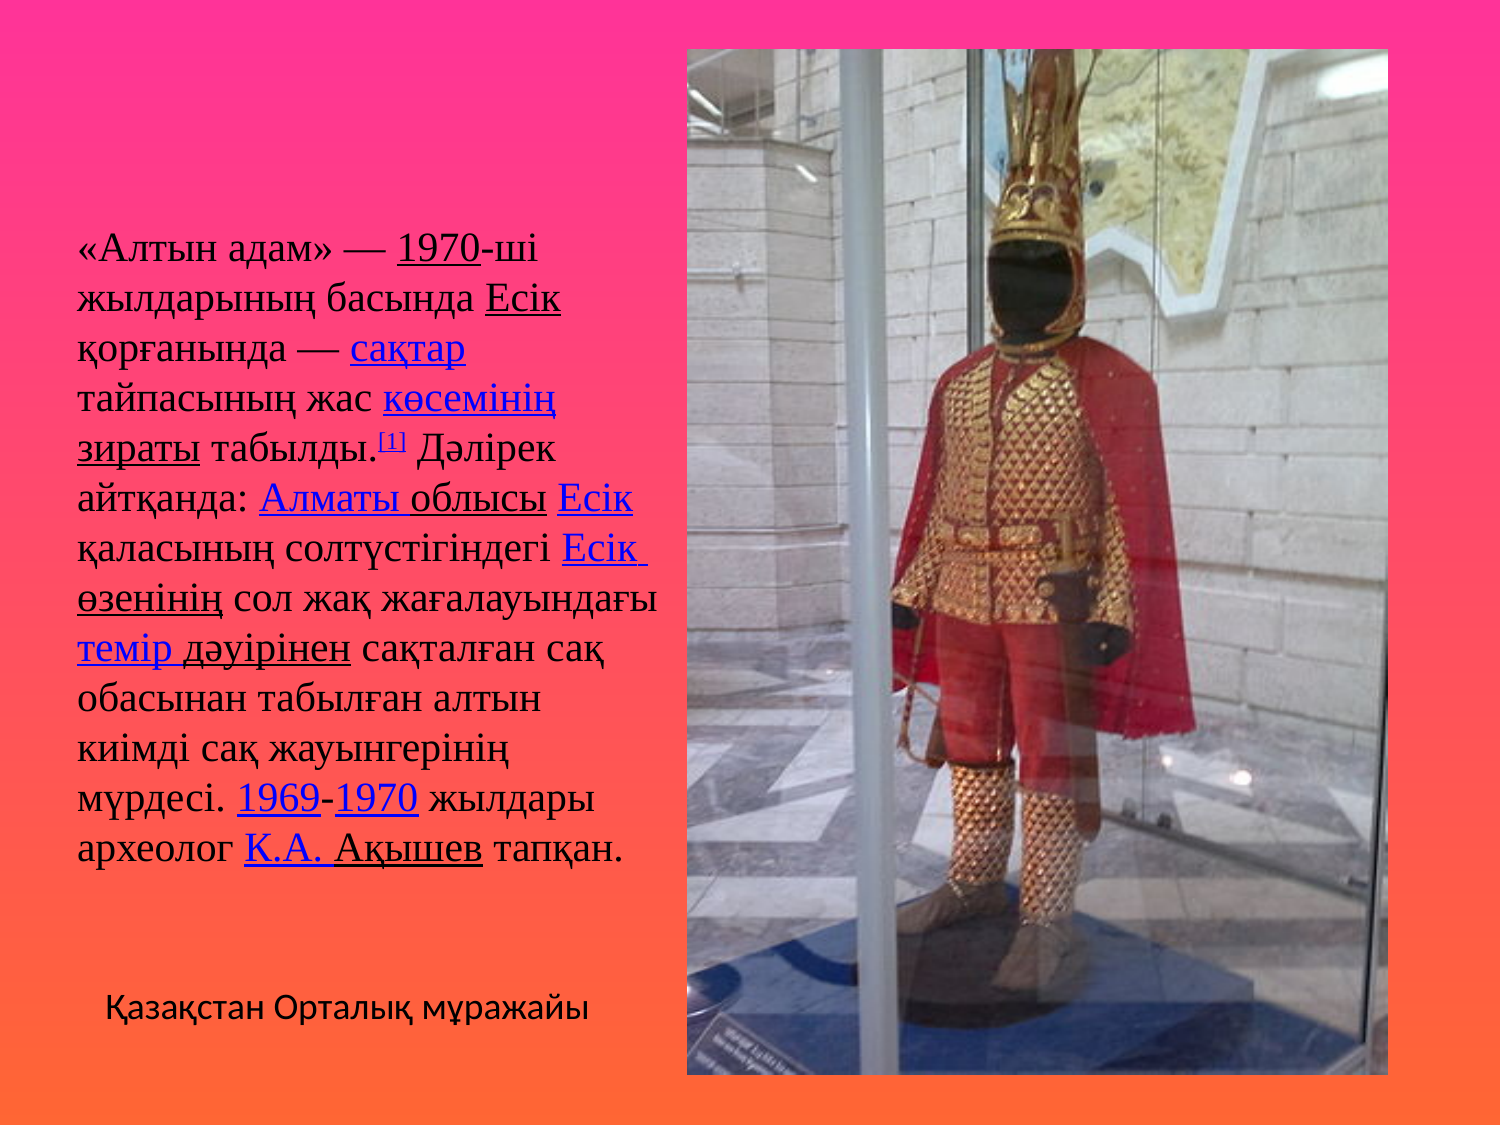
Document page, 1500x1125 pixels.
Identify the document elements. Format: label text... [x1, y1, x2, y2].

text_box Қазақстан Орталық мұражайы [90, 974, 606, 1035]
text_box «Алтын адам» — 1970-ші жылдарының басында Есік қорғанында — сақтар тайпасының жас көсемінің зираты табылды.[1] Дәлірек айтқанда: Алматы облысы Есік қаласының солтүстігіндегі Есік өзенінің сол жақ жағалауындағы темір дәуірінен сақталған сақ обасынан табылған алтын киімді сақ жауынгерінің мүрдесі. 1969-1970 жылдары археолог К.А. Ақышев тапқан. [62, 212, 675, 878]
picture [687, 49, 1388, 1076]
